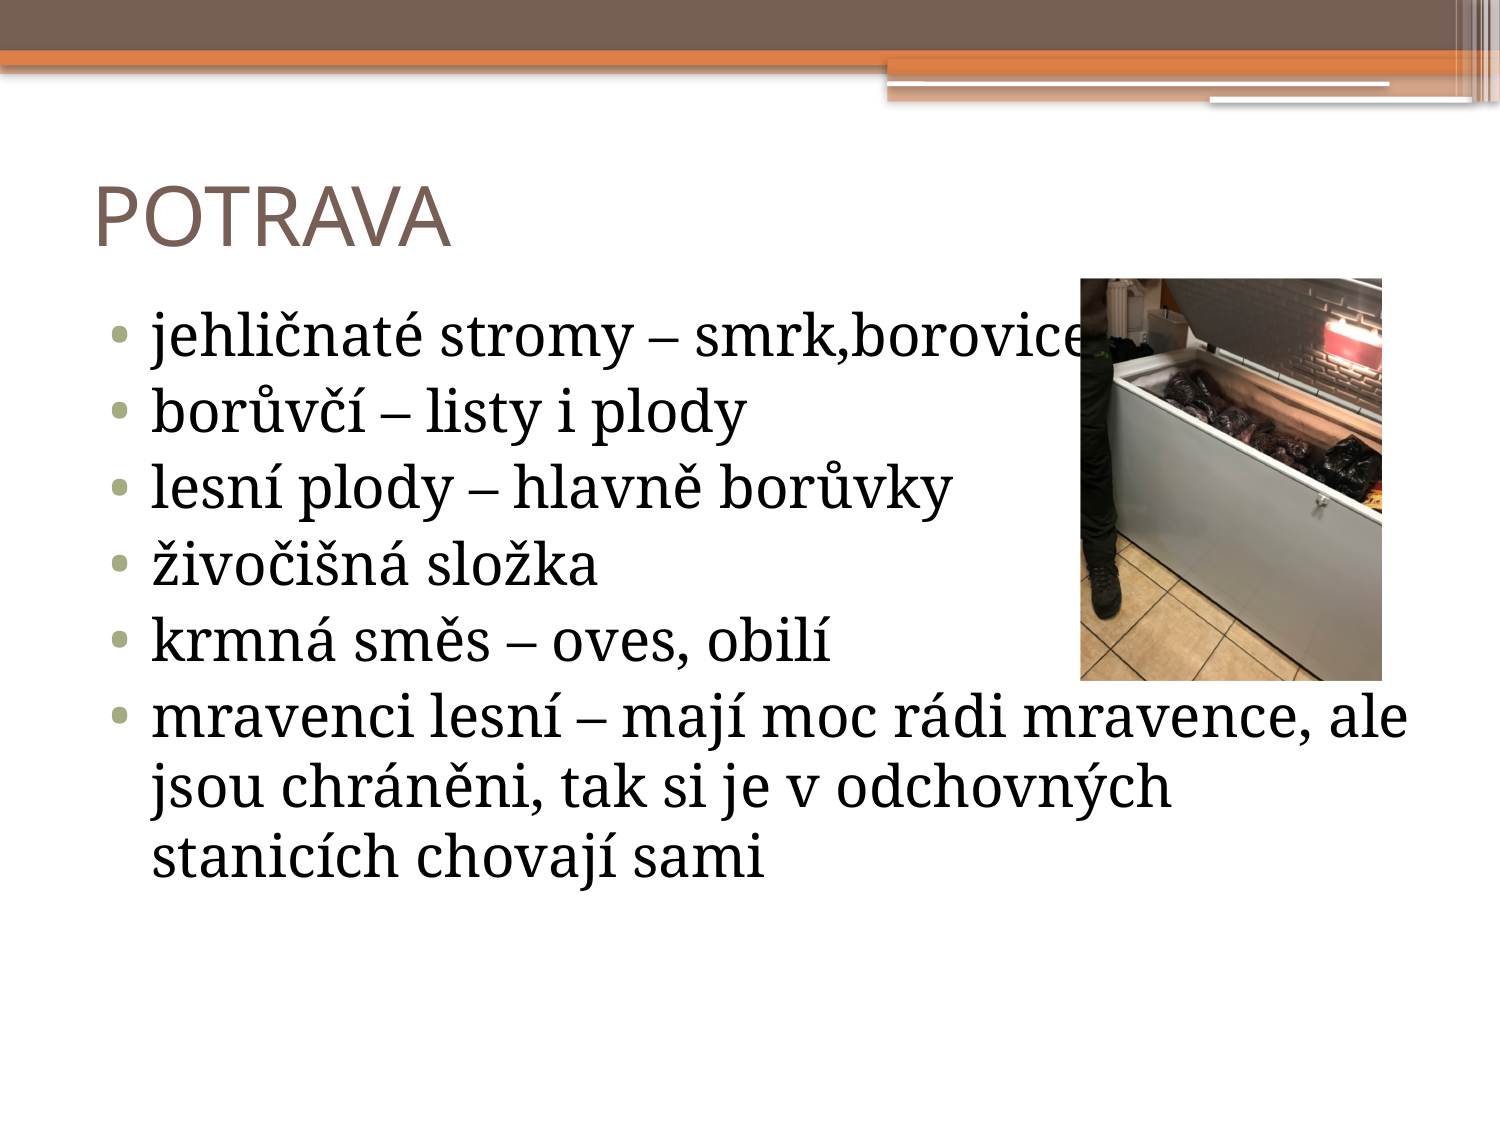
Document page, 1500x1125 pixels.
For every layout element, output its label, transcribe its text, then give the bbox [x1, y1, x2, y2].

list jehličnaté stromy – smrk,borovice,.. borůvčí – listy i plody lesní plody – hlavně borůvky živočišná složka krmná směs – oves, obilí mravenci lesní – mají moc rádi mravence, ale jsou chráněni, tak si je v odchovných stanicích chovají sami [76, 290, 1427, 1001]
picture [1030, 279, 1433, 680]
title POTRAVA [76, 125, 1427, 290]
